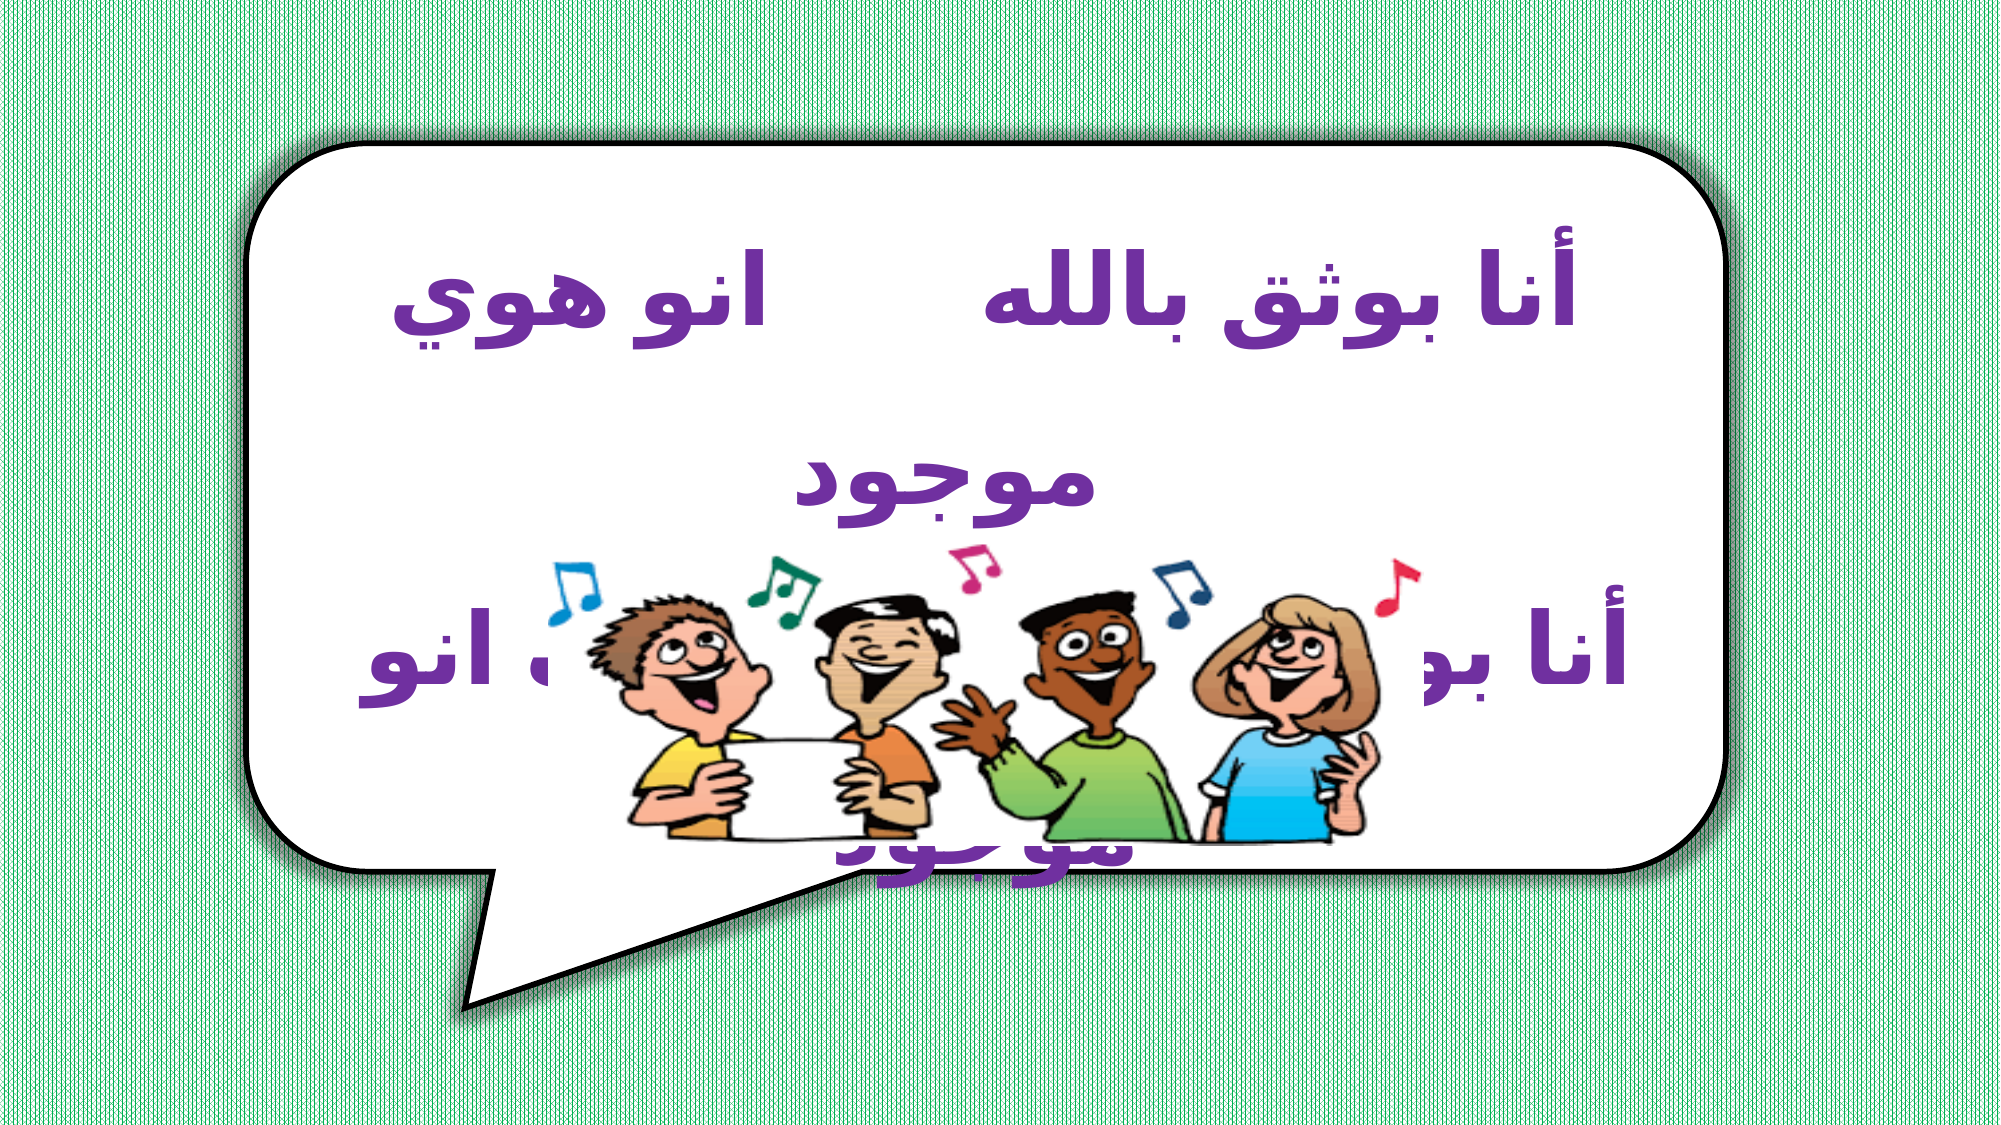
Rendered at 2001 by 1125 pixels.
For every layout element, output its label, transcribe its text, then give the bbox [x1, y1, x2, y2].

picture [548, 543, 1424, 846]
text_box أنا بوثق بالله انو هوي موجود أنا بوثق بالله بعرف انو موجود [303, 157, 1668, 1013]
text_box [1668, 160, 1727, 855]
text_box [244, 160, 303, 855]
text_box [309, 142, 1663, 157]
